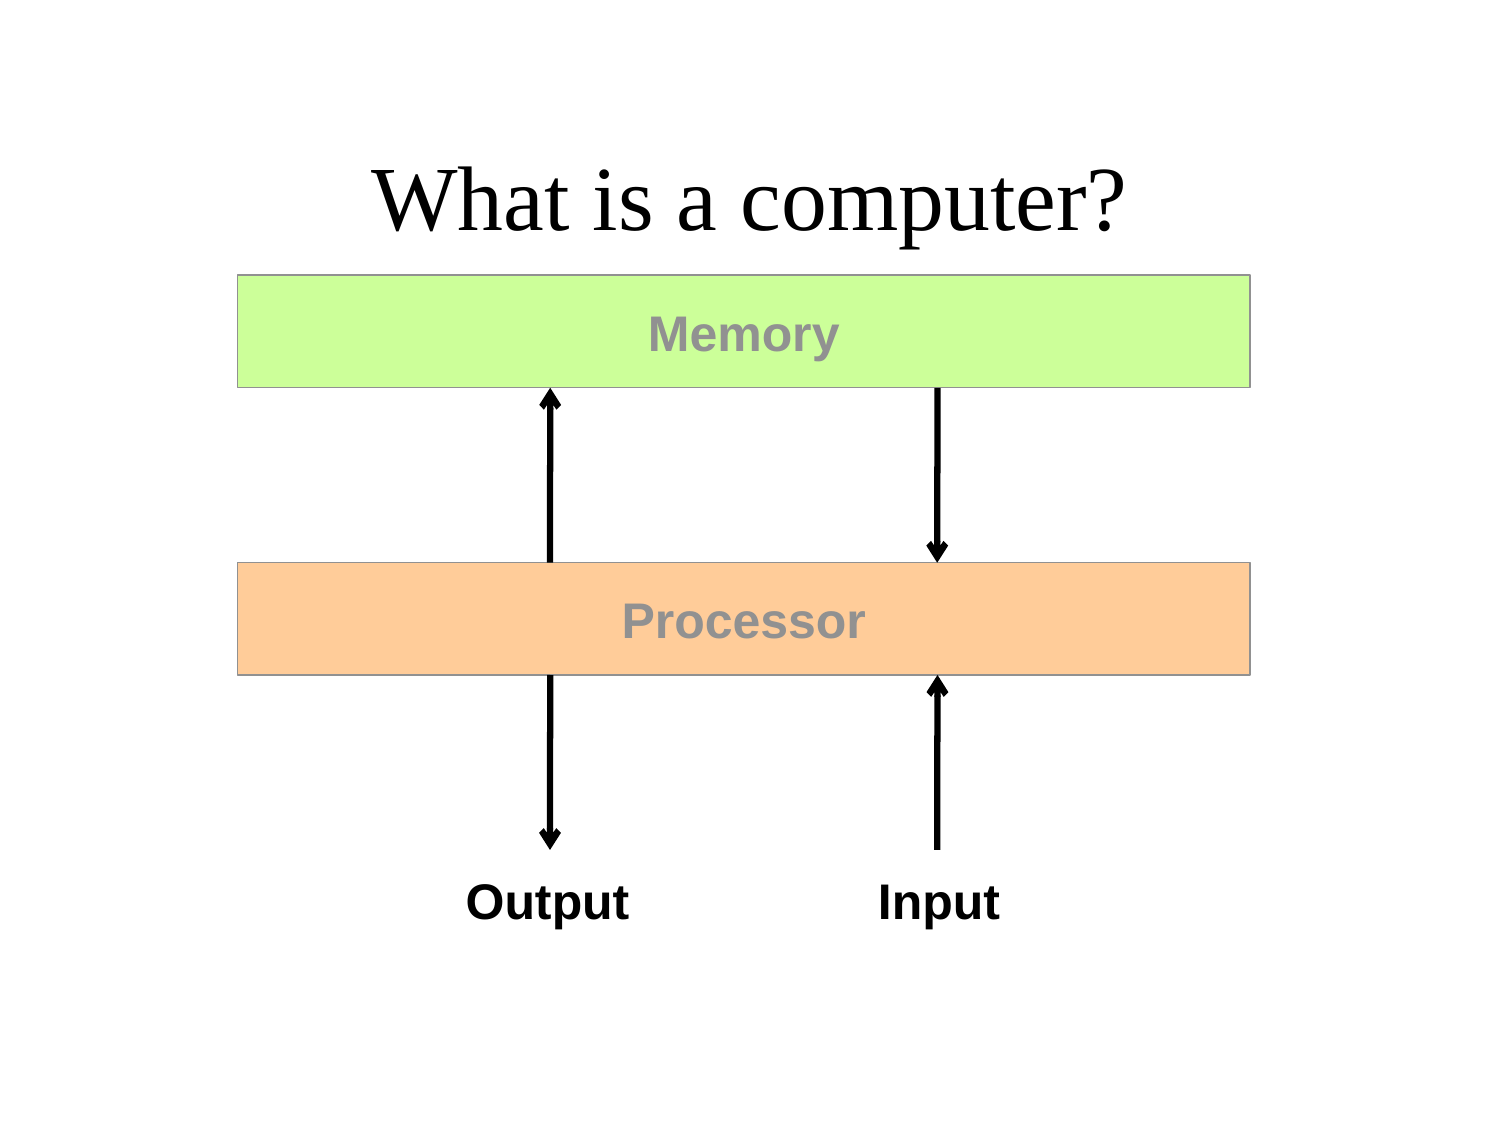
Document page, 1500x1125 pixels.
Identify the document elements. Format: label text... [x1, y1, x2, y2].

title What is a computer? [111, 99, 1388, 288]
text_box Processor [237, 562, 1250, 675]
text_box Memory [237, 275, 1250, 388]
text_box Output [450, 862, 645, 938]
text_box Input [863, 862, 1016, 938]
